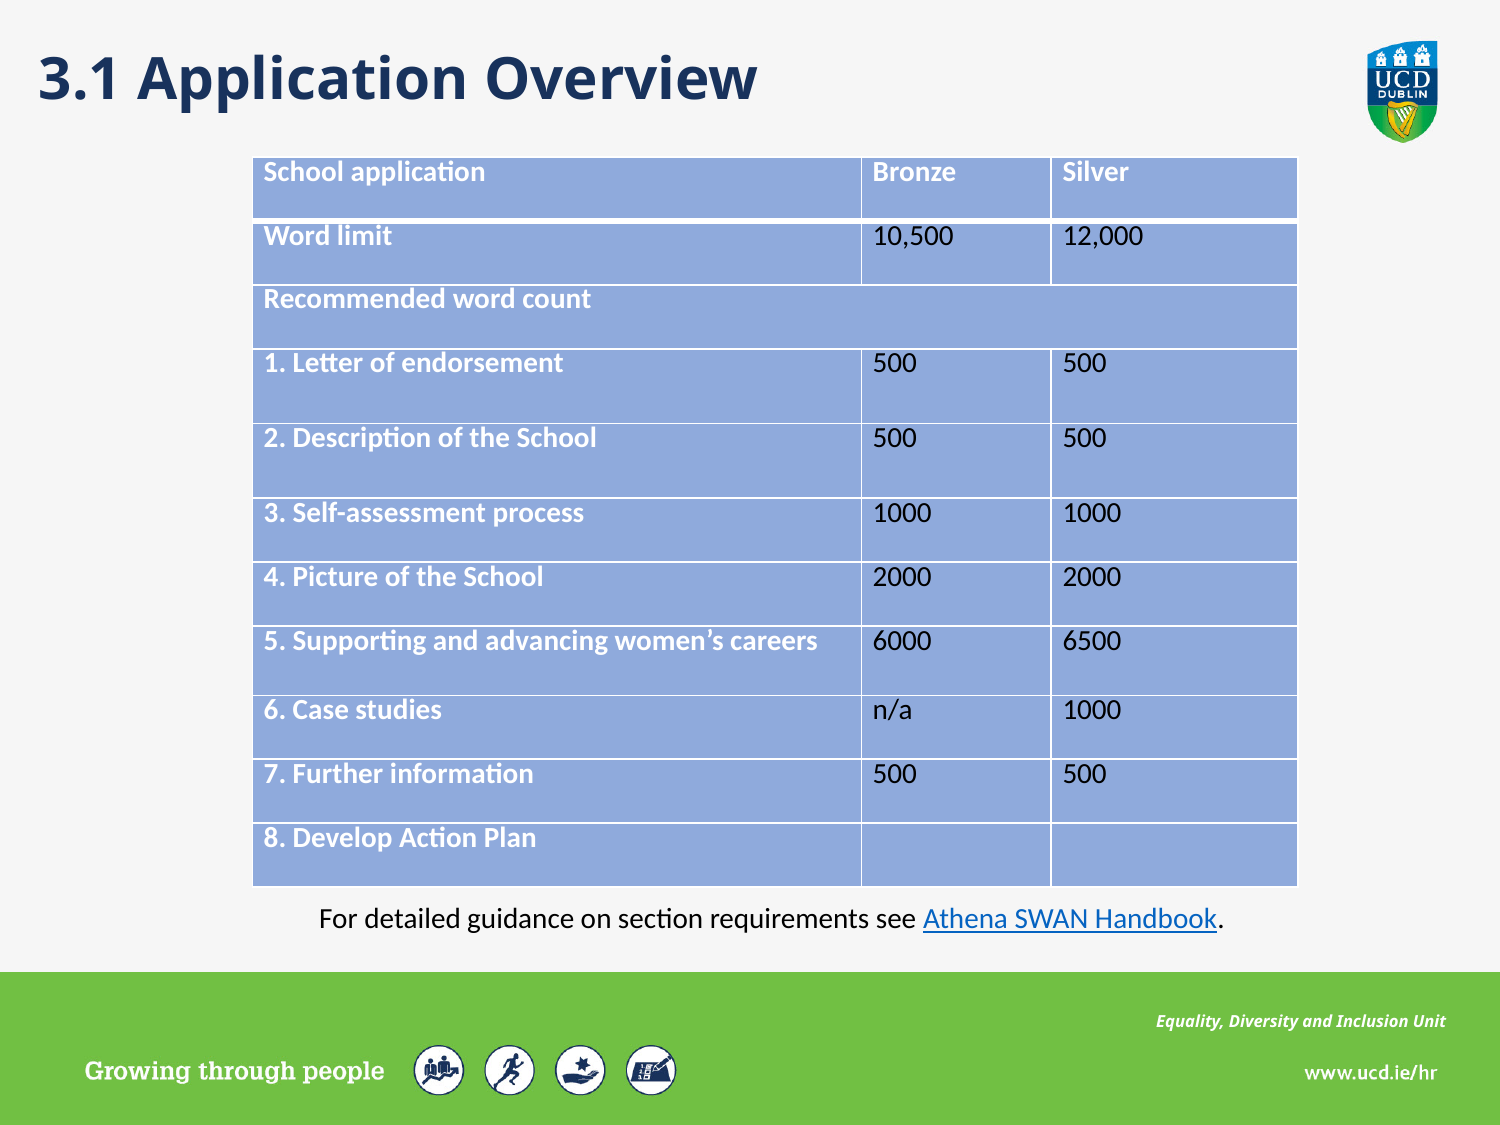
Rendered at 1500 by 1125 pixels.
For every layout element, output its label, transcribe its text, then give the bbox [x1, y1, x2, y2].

table_cell 1000 [1052, 499, 1297, 561]
table_cell Word limit [253, 224, 861, 284]
table_cell 1000 [1052, 696, 1297, 758]
table_header Silver [1052, 158, 1297, 218]
text_box Equality, Diversity and Inclusion Unit [827, 1003, 1462, 1039]
table_cell 2000 [1052, 563, 1297, 625]
table_cell 6500 [1052, 627, 1297, 695]
table_cell 500 [862, 350, 1050, 423]
table_cell 4. Picture of the School [253, 563, 861, 625]
table_cell [1052, 824, 1297, 886]
table_cell 500 [862, 424, 1050, 497]
picture [0, 0, 1500, 1125]
table_cell 6000 [862, 627, 1050, 695]
table_cell 8. Develop Action Plan [253, 824, 861, 886]
table_cell 10,500 [862, 224, 1050, 284]
table_cell 500 [1052, 760, 1297, 822]
table_cell 7. Further information [253, 760, 861, 822]
table_cell 12,000 [1052, 224, 1297, 284]
table_cell 500 [1052, 350, 1297, 423]
table_cell 500 [1052, 424, 1297, 497]
table_cell n/a [862, 696, 1050, 758]
table_header School application [253, 158, 861, 218]
table_cell 500 [862, 760, 1050, 822]
table_cell 3. Self-assessment process [253, 499, 861, 561]
table_header Bronze [862, 158, 1050, 218]
table_cell 2. Description of the School [253, 424, 861, 497]
table_cell Recommended word count [253, 286, 1297, 348]
table_cell 2000 [862, 563, 1050, 625]
table_cell [862, 824, 1050, 886]
table_cell 1. Letter of endorsement [253, 350, 861, 423]
text_box For detailed guidance on section requirements see Athena SWAN Handbook. [82, 892, 1462, 942]
table_cell 6. Case studies [253, 696, 861, 758]
table_cell 1000 [862, 499, 1050, 561]
table_cell 5. Supporting and advancing women’s careers [253, 627, 861, 695]
text_box 3.1 Application Overview [24, 33, 1341, 119]
